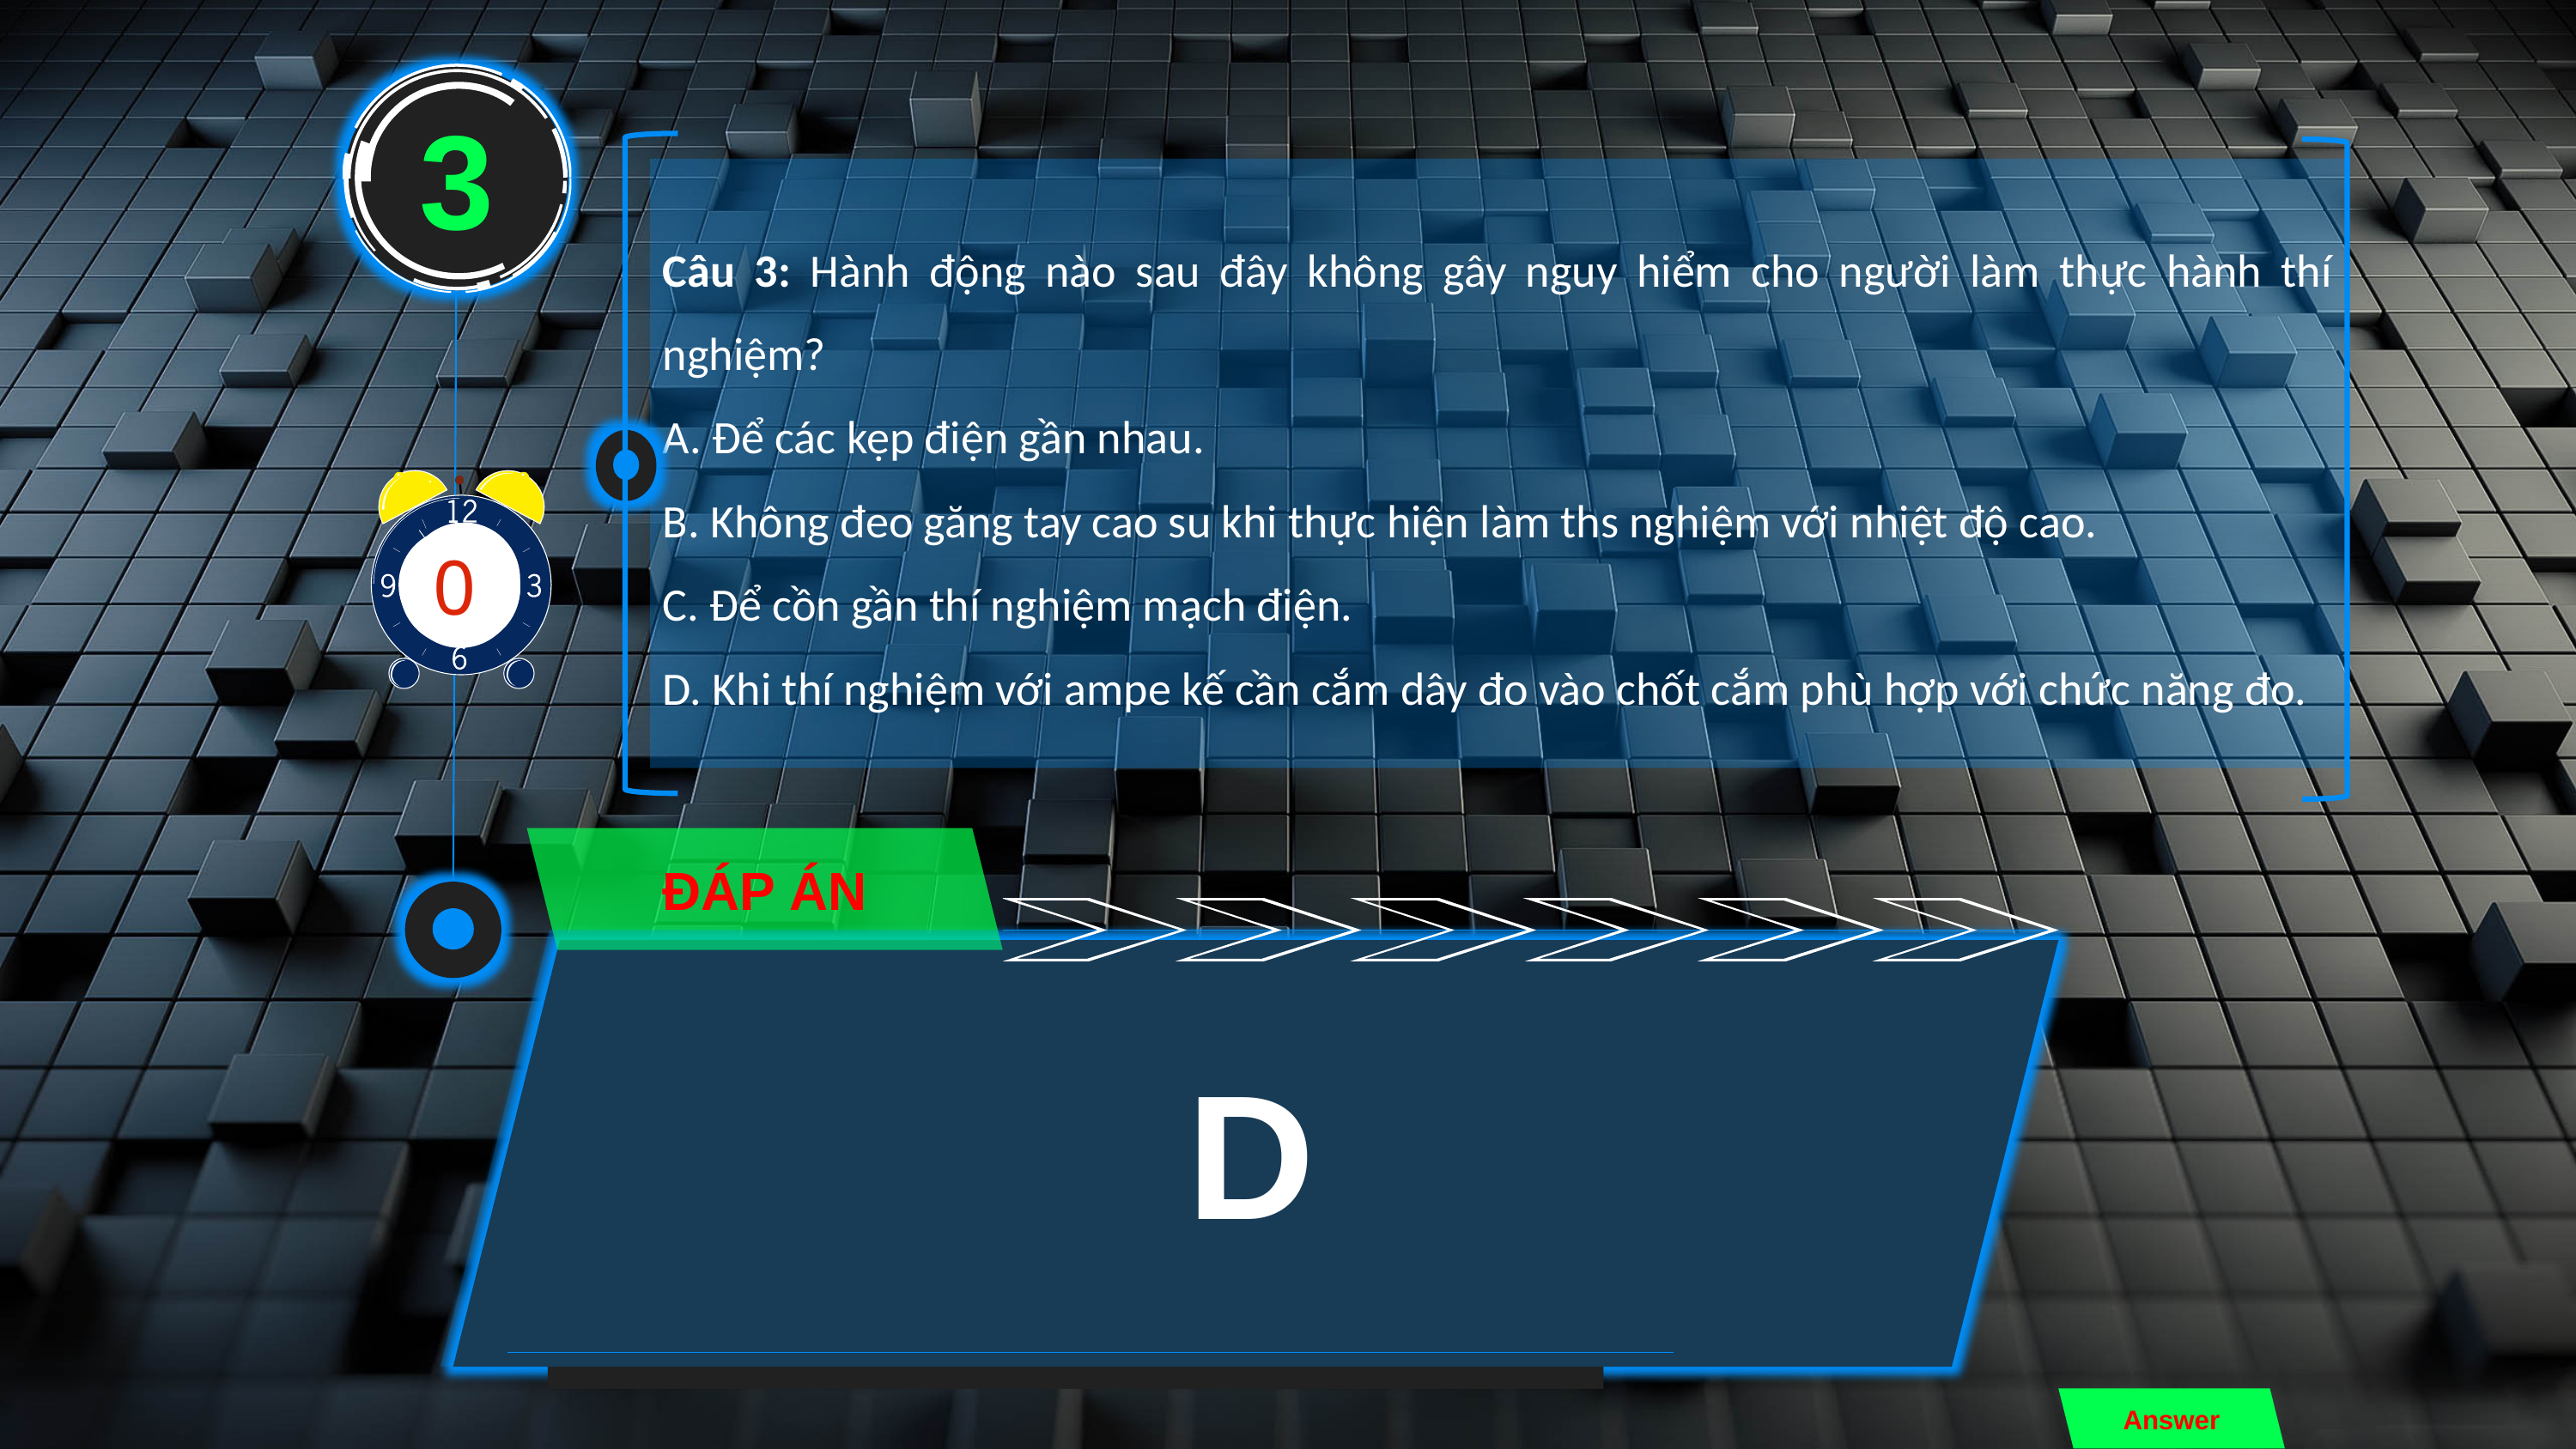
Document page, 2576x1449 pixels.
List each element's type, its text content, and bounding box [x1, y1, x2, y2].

picture [0, 0, 2576, 1449]
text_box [404, 690, 501, 979]
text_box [440, 828, 2062, 1389]
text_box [595, 133, 678, 794]
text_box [404, 294, 501, 469]
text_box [343, 64, 572, 294]
text_box Câu 3: Hành động nào sau đây không gây nguy hiểm cho người làm thực hành thí nghiệm? A. Để các kẹp điện gần nhau. B. Không đeo găng tay cao su khi thực hiện làm ths nghiệm với nhiệt độ cao. C. Để cồn gần thí nghiệm mạch điện. D. Khi thí nghiệm với ampe kế cần cắm dây đo vào chốt cắm phù hợp với chức năng đo. [678, 158, 2301, 769]
text_box [2301, 138, 2348, 800]
text_box Answer [2057, 1387, 2287, 1449]
